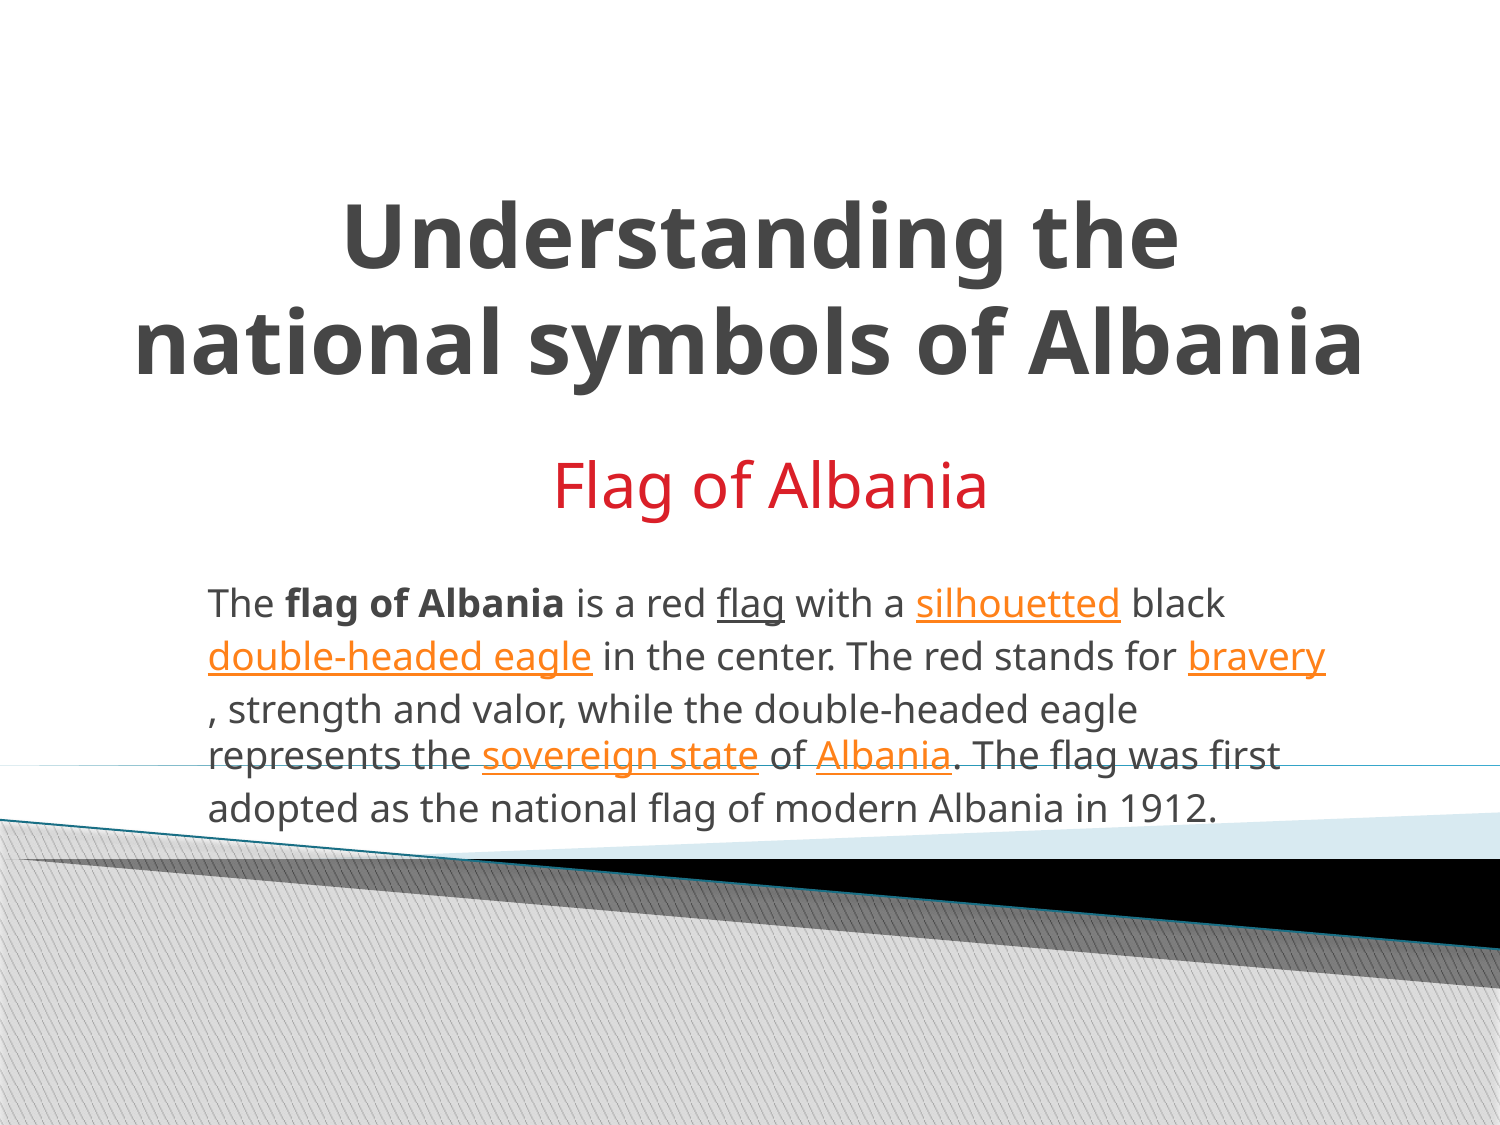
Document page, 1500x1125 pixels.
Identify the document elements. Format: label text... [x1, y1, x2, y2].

subtitle Flag of Albania The flag of Albania is a red flag with a silhouetted black double-headed eagle in the center. The red stands for bravery, strength and valor, while the double-headed eagle represents the sovereign state of Albania. The flag was first adopted as the national flag of modern Albania in 1912. [200, 437, 1350, 850]
picture [5, 859, 1500, 989]
title Understanding the national symbols of Albania [112, 62, 1388, 400]
